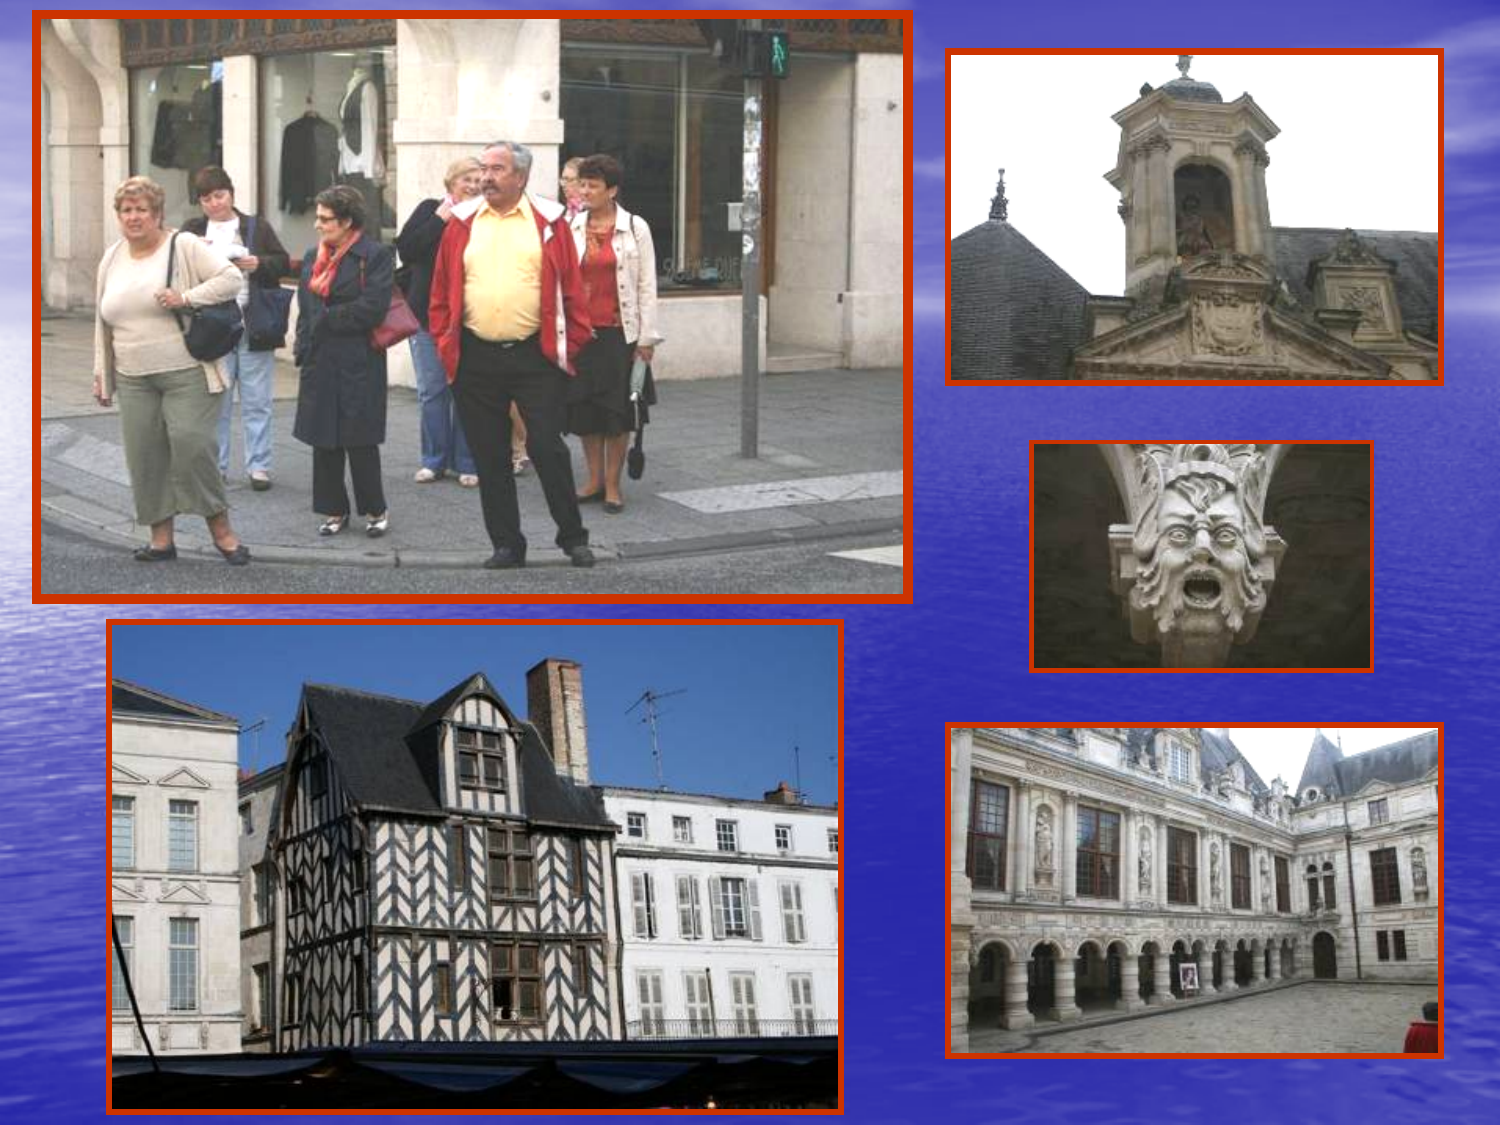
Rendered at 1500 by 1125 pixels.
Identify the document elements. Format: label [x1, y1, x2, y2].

list [950, 54, 1439, 380]
list [950, 727, 1439, 1053]
list [41, 18, 904, 595]
picture [1033, 444, 1370, 669]
picture [112, 624, 838, 1110]
